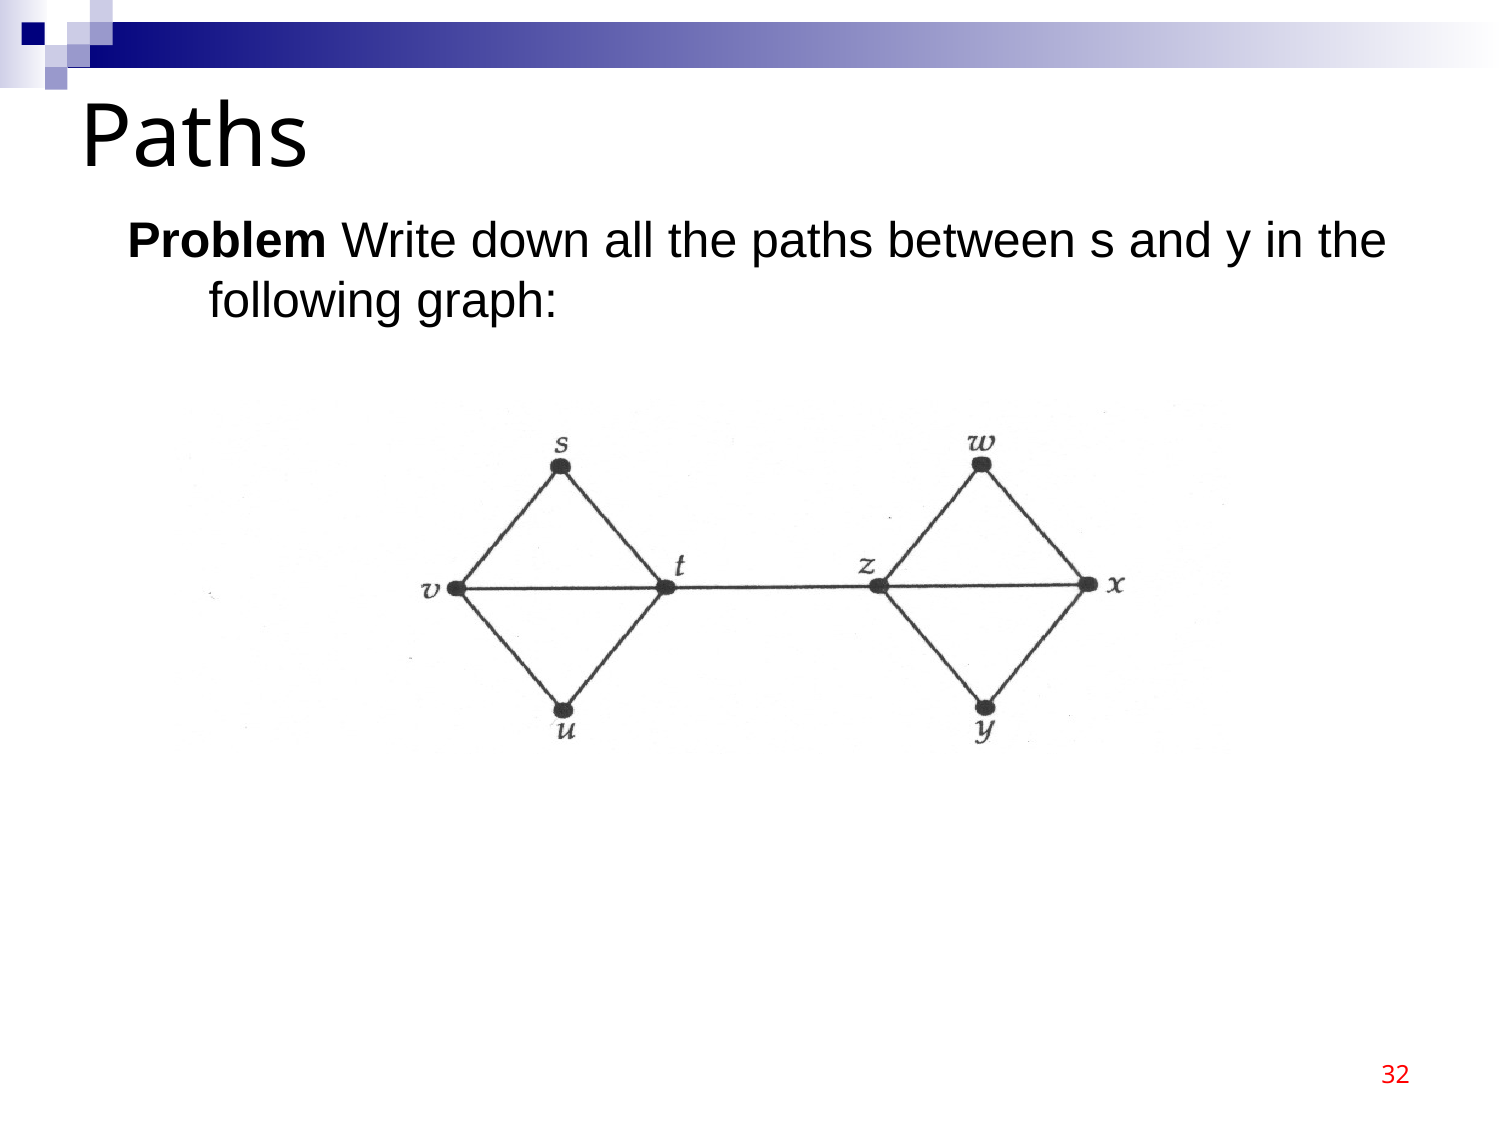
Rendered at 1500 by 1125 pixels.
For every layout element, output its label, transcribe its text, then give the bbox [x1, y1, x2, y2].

text_box Paths [64, 66, 1428, 192]
picture [174, 399, 1231, 754]
text_box Problem Write down all the paths between s and y in the following graph: [112, 199, 1425, 335]
text_box [174, 199, 1443, 875]
slide_number 32 [1074, 1024, 1426, 1101]
